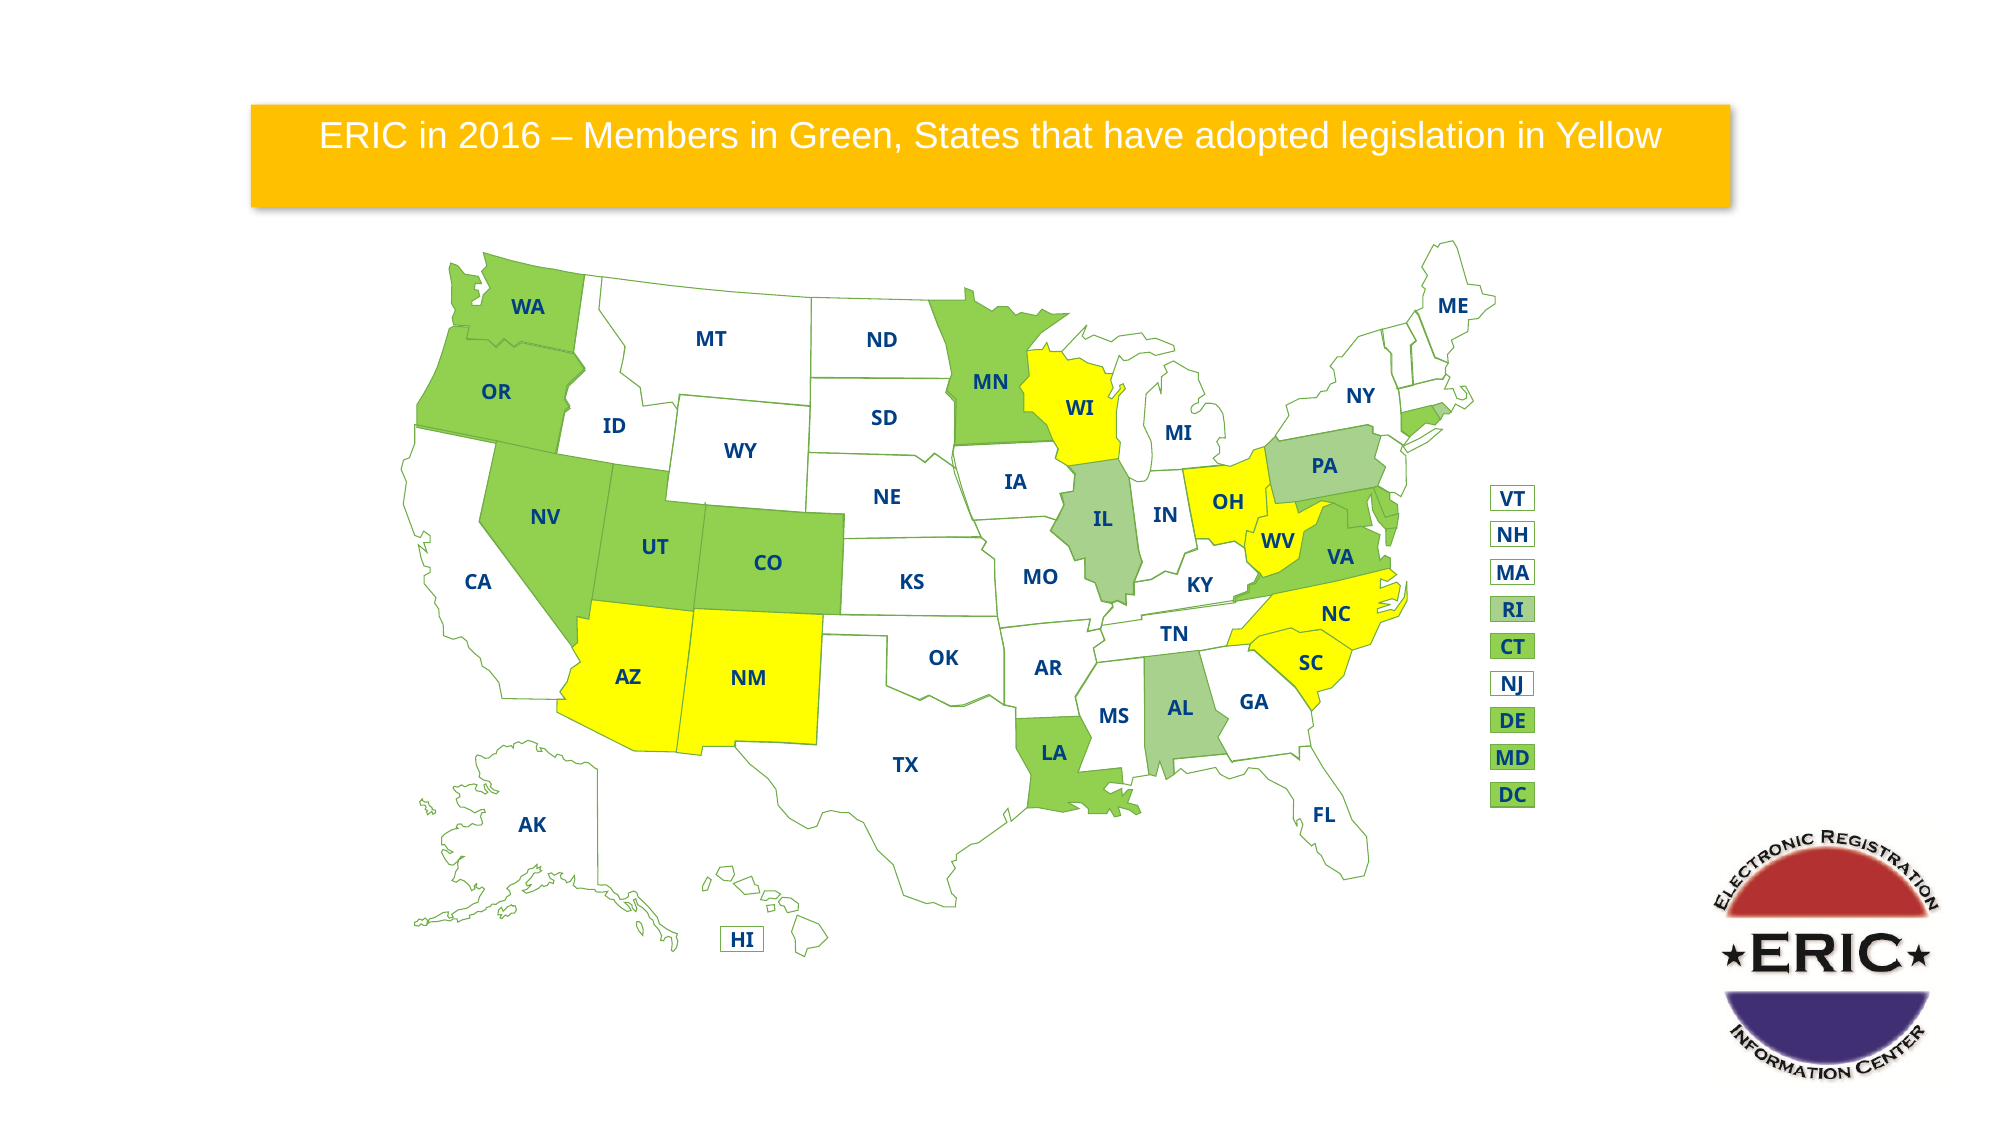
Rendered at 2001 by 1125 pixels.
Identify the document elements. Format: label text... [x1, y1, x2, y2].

text_box [555, 306, 676, 470]
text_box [414, 745, 692, 947]
text_box [1443, 374, 1475, 411]
text_box OH [1203, 488, 1254, 514]
text_box OK [918, 644, 969, 670]
text_box AZ [603, 663, 654, 689]
text_box [1414, 306, 1493, 364]
text_box [1299, 813, 1370, 881]
text_box [695, 506, 843, 616]
text_box GA [1228, 688, 1279, 714]
text_box [809, 376, 957, 467]
text_box [1053, 472, 1141, 602]
text_box [954, 439, 1076, 521]
text_box VT [1490, 485, 1535, 511]
text_box ERIC in 2016 – Members in Green, States that have adopted legislation in Yellow [250, 104, 1731, 208]
text_box KY [1175, 571, 1225, 597]
text_box [478, 440, 613, 647]
text_box CT [1490, 633, 1535, 659]
text_box UT [630, 533, 681, 559]
text_box [1298, 489, 1378, 503]
text_box WY [715, 437, 766, 464]
text_box [823, 615, 1003, 705]
text_box [556, 600, 693, 745]
text_box [1443, 402, 1453, 416]
text_box ND [856, 327, 907, 353]
text_box LA [1029, 739, 1079, 765]
text_box [1443, 362, 1449, 380]
text_box KS [887, 568, 937, 594]
text_box NV [520, 503, 571, 530]
text_box [400, 423, 579, 700]
text_box [1265, 484, 1274, 503]
text_box NJ [1490, 671, 1534, 696]
text_box MS [1089, 702, 1140, 728]
text_box MO [1015, 563, 1066, 589]
text_box ID [589, 412, 640, 439]
text_box RI [1490, 596, 1535, 622]
text_box [1015, 715, 1142, 818]
text_box NC [1311, 603, 1362, 627]
text_box [1200, 645, 1315, 760]
text_box CA [453, 568, 504, 594]
text_box [999, 620, 1106, 718]
text_box [1184, 446, 1269, 544]
text_box NM [723, 664, 774, 690]
text_box TX [880, 751, 931, 777]
text_box [676, 608, 824, 756]
text_box [839, 538, 999, 617]
text_box PA [1299, 453, 1350, 478]
text_box MA [1490, 559, 1535, 585]
text_box [1077, 659, 1149, 787]
text_box MD [1490, 744, 1535, 770]
text_box [667, 393, 811, 514]
text_box [451, 306, 579, 353]
text_box [930, 306, 1071, 444]
text_box [1405, 311, 1422, 329]
text_box [975, 517, 1111, 633]
text_box CO [743, 549, 794, 575]
text_box [1018, 341, 1061, 463]
text_box [733, 633, 1030, 908]
text_box AR [1023, 654, 1074, 680]
text_box TN [1149, 620, 1200, 646]
text_box [1100, 538, 1236, 626]
text_box [416, 326, 583, 452]
text_box [1225, 581, 1408, 651]
text_box [1384, 322, 1408, 329]
text_box [598, 306, 812, 409]
text_box [165, 240, 1635, 306]
text_box [591, 463, 707, 612]
text_box SD [859, 403, 910, 430]
text_box MN [965, 368, 1016, 394]
text_box MT [686, 325, 737, 351]
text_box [702, 866, 829, 957]
text_box NE [861, 483, 912, 509]
text_box WA [503, 306, 554, 319]
text_box IA [990, 468, 1041, 494]
text_box [1143, 649, 1230, 781]
text_box ME [1428, 306, 1479, 318]
text_box [1095, 603, 1263, 664]
text_box IN [1140, 501, 1191, 527]
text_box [1061, 325, 1226, 472]
text_box [1373, 488, 1396, 503]
text_box DC [1490, 782, 1535, 807]
text_box [1263, 436, 1387, 503]
text_box NH [1490, 521, 1535, 547]
text_box DE [1490, 707, 1535, 733]
text_box IL [1078, 505, 1129, 531]
text_box WI [1054, 394, 1061, 421]
text_box [1128, 472, 1197, 581]
text_box OR [471, 378, 522, 404]
text_box [1376, 453, 1407, 498]
text_box [1250, 629, 1353, 712]
text_box FL [1299, 801, 1350, 827]
picture [1706, 818, 1946, 1094]
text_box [1275, 329, 1443, 453]
text_box [812, 306, 951, 377]
text_box [1172, 745, 1346, 827]
text_box [805, 451, 983, 540]
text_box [1233, 503, 1397, 603]
text_box SC [1286, 649, 1337, 675]
text_box AL [1155, 694, 1206, 720]
